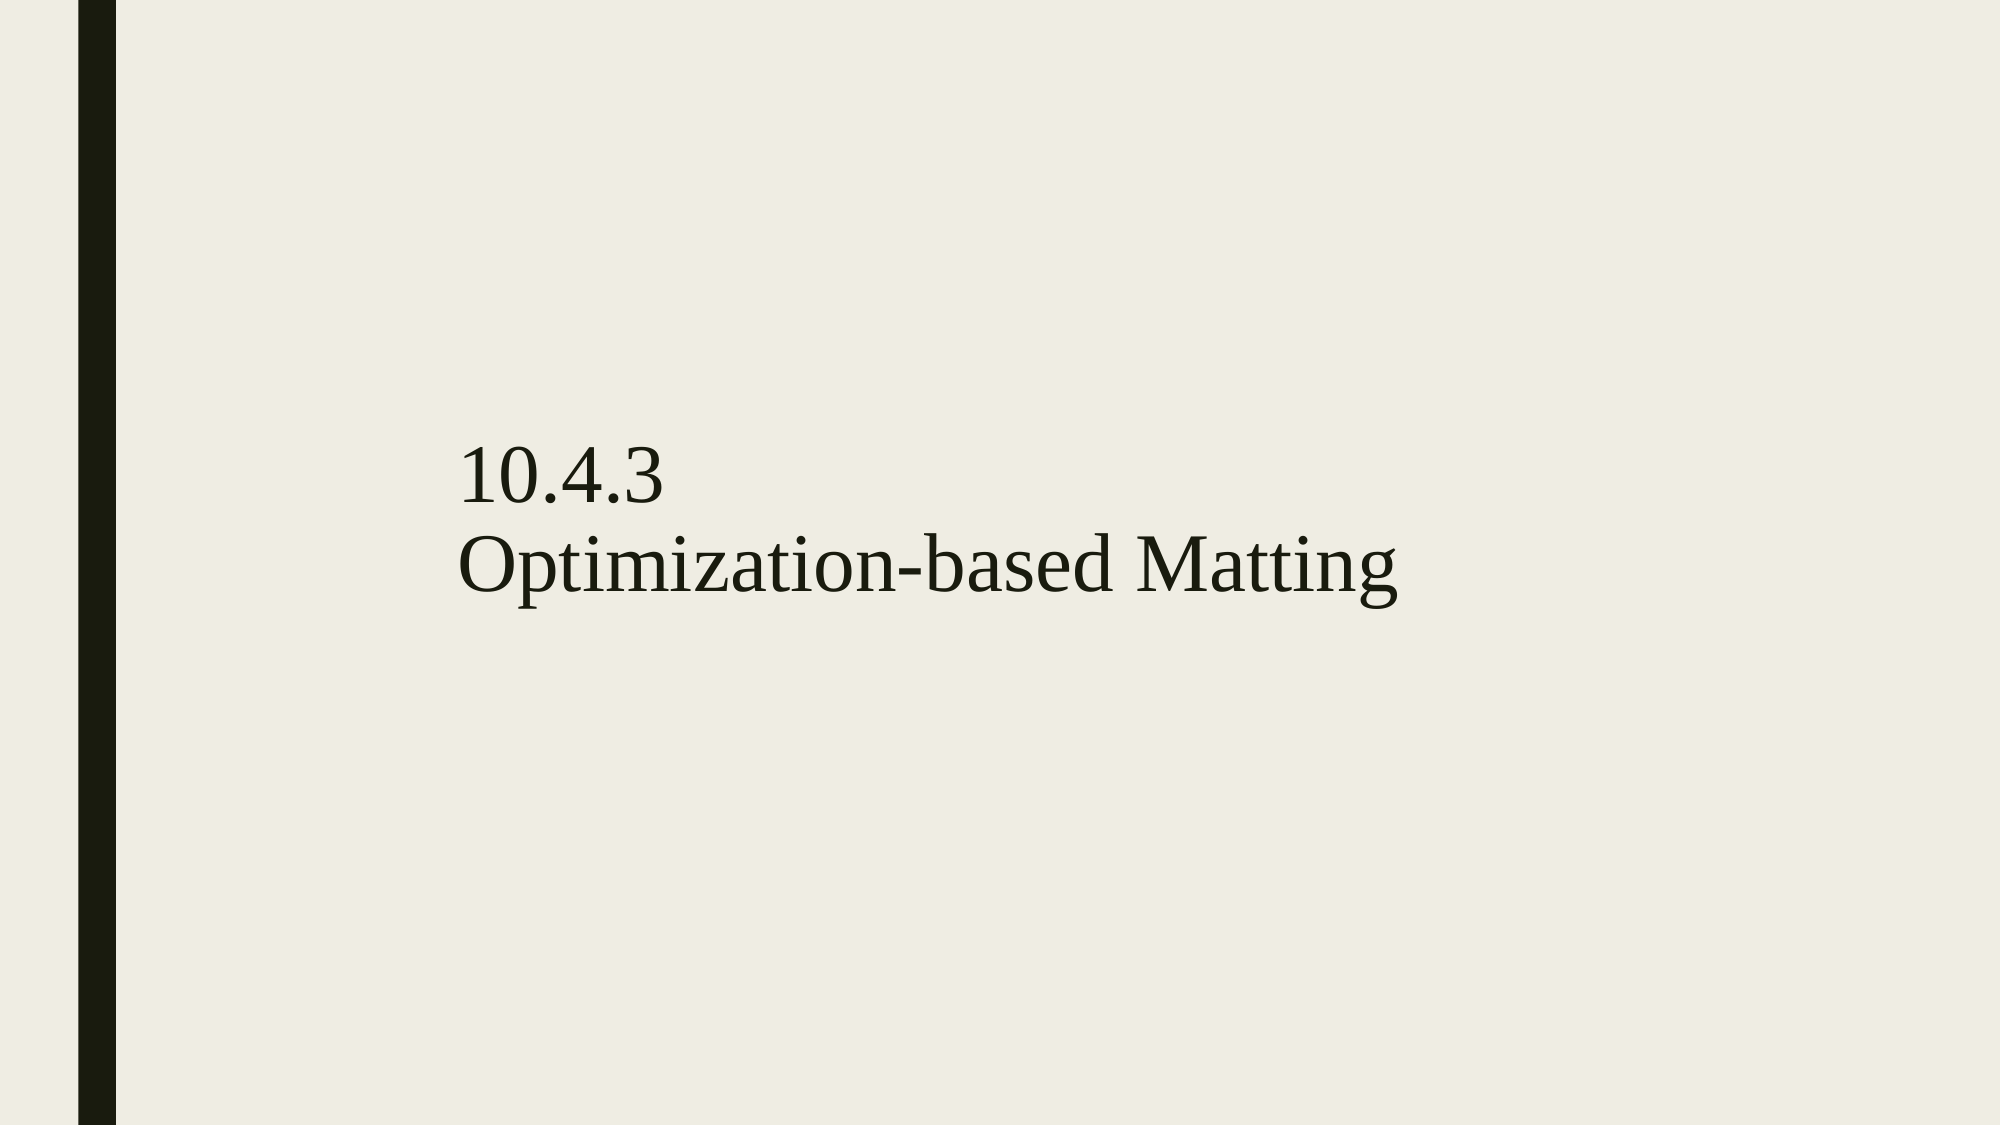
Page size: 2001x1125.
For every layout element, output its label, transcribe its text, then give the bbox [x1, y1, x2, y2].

title 10.4.3 Optimization-based Matting [442, 370, 1504, 625]
